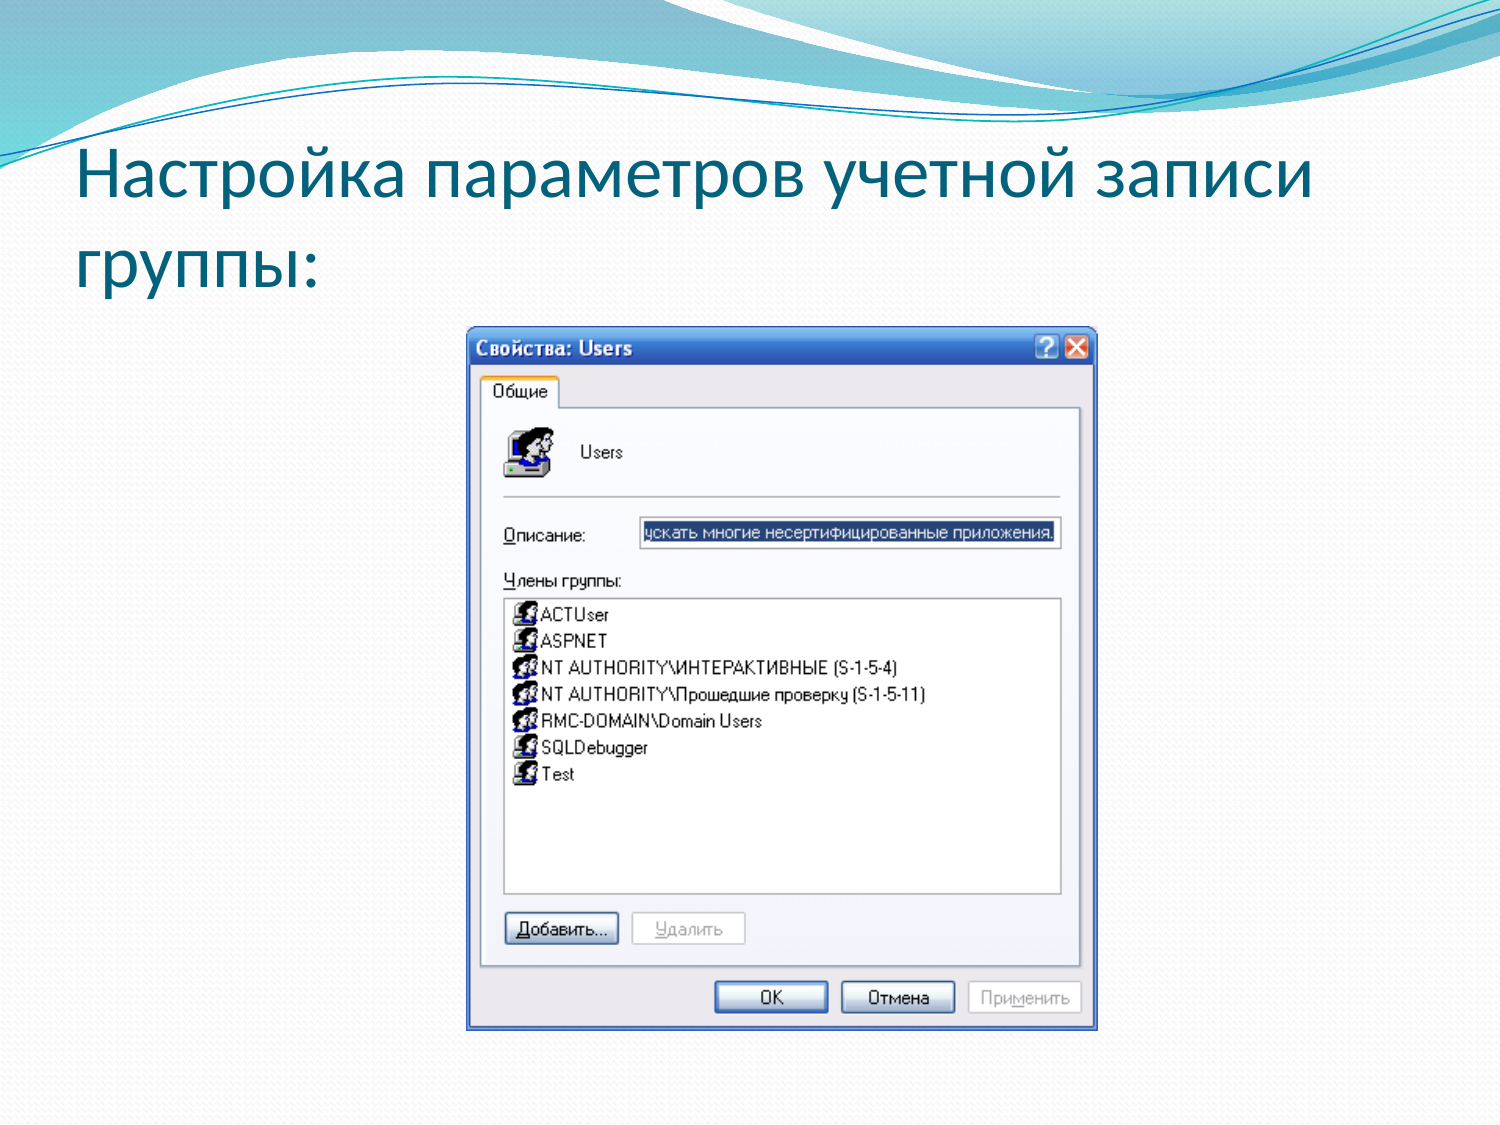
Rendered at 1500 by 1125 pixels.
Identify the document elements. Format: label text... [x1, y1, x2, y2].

title Настройка параметров учетной записи группы: [75, 115, 1425, 303]
picture [466, 326, 1098, 1032]
